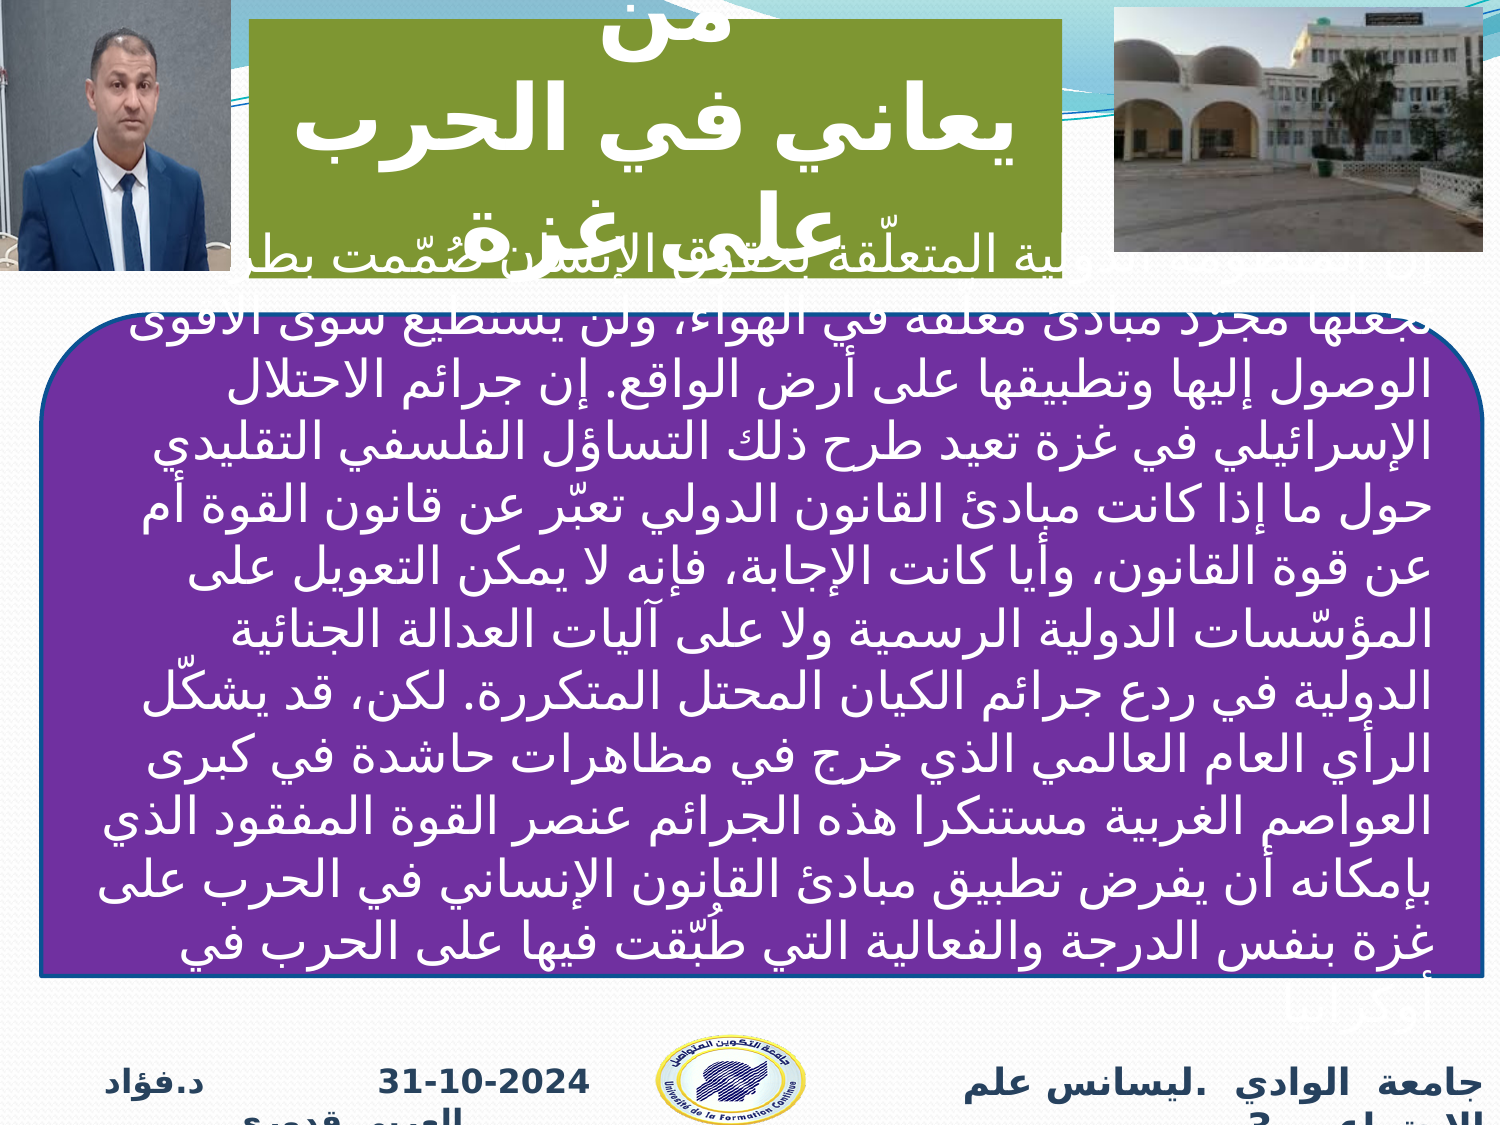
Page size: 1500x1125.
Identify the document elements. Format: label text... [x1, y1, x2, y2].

picture [1113, 7, 1483, 252]
text_box إن المنظومة الدولية المتعلّقة بحقوق الإنسان صُمّمت بطريقة تجعلها مجرّد مبادئ معلّقة في الهواء، ولن يستطيع سوى الأقوى الوصول إليها وتطبيقها على أرض الواقع. إن جرائم الاحتلال الإسرائيلي في غزة تعيد طرح ذلك التساؤل الفلسفي التقليدي حول ما إذا كانت مبادئ القانون الدولي تعبّر عن قانون القوة أم عن قوة القانون، وأيا كانت الإجابة، فإنه لا يمكن التعويل على المؤسّسات الدولية الرسمية ولا على آليات العدالة الجنائية الدولية في ردع جرائم الكيان المحتل المتكررة. لكن، قد يشكّل الرأي العام العالمي الذي خرج في مظاهرات حاشدة في كبرى العواصم الغربية مستنكرا هذه الجرائم عنصر القوة المفقود الذي بإمكانه أن يفرض تطبيق مبادئ القانون الإنساني في الحرب على غزة بنفس الدرجة والفعالية التي طُبّقت فيها على الحرب في أوكرانيا [39, 312, 1485, 979]
text_box جامعة الوادي .ليسانس علم الاجتماع س3 [812, 1050, 1500, 1125]
text_box 31-10-2024 د.فؤاد العربي قدوري [39, 1052, 648, 1125]
picture [655, 1034, 806, 1125]
title المرأة الفلسطينية أكثر من يعاني في الحرب على غزة [248, 19, 1063, 279]
picture [0, 0, 231, 271]
